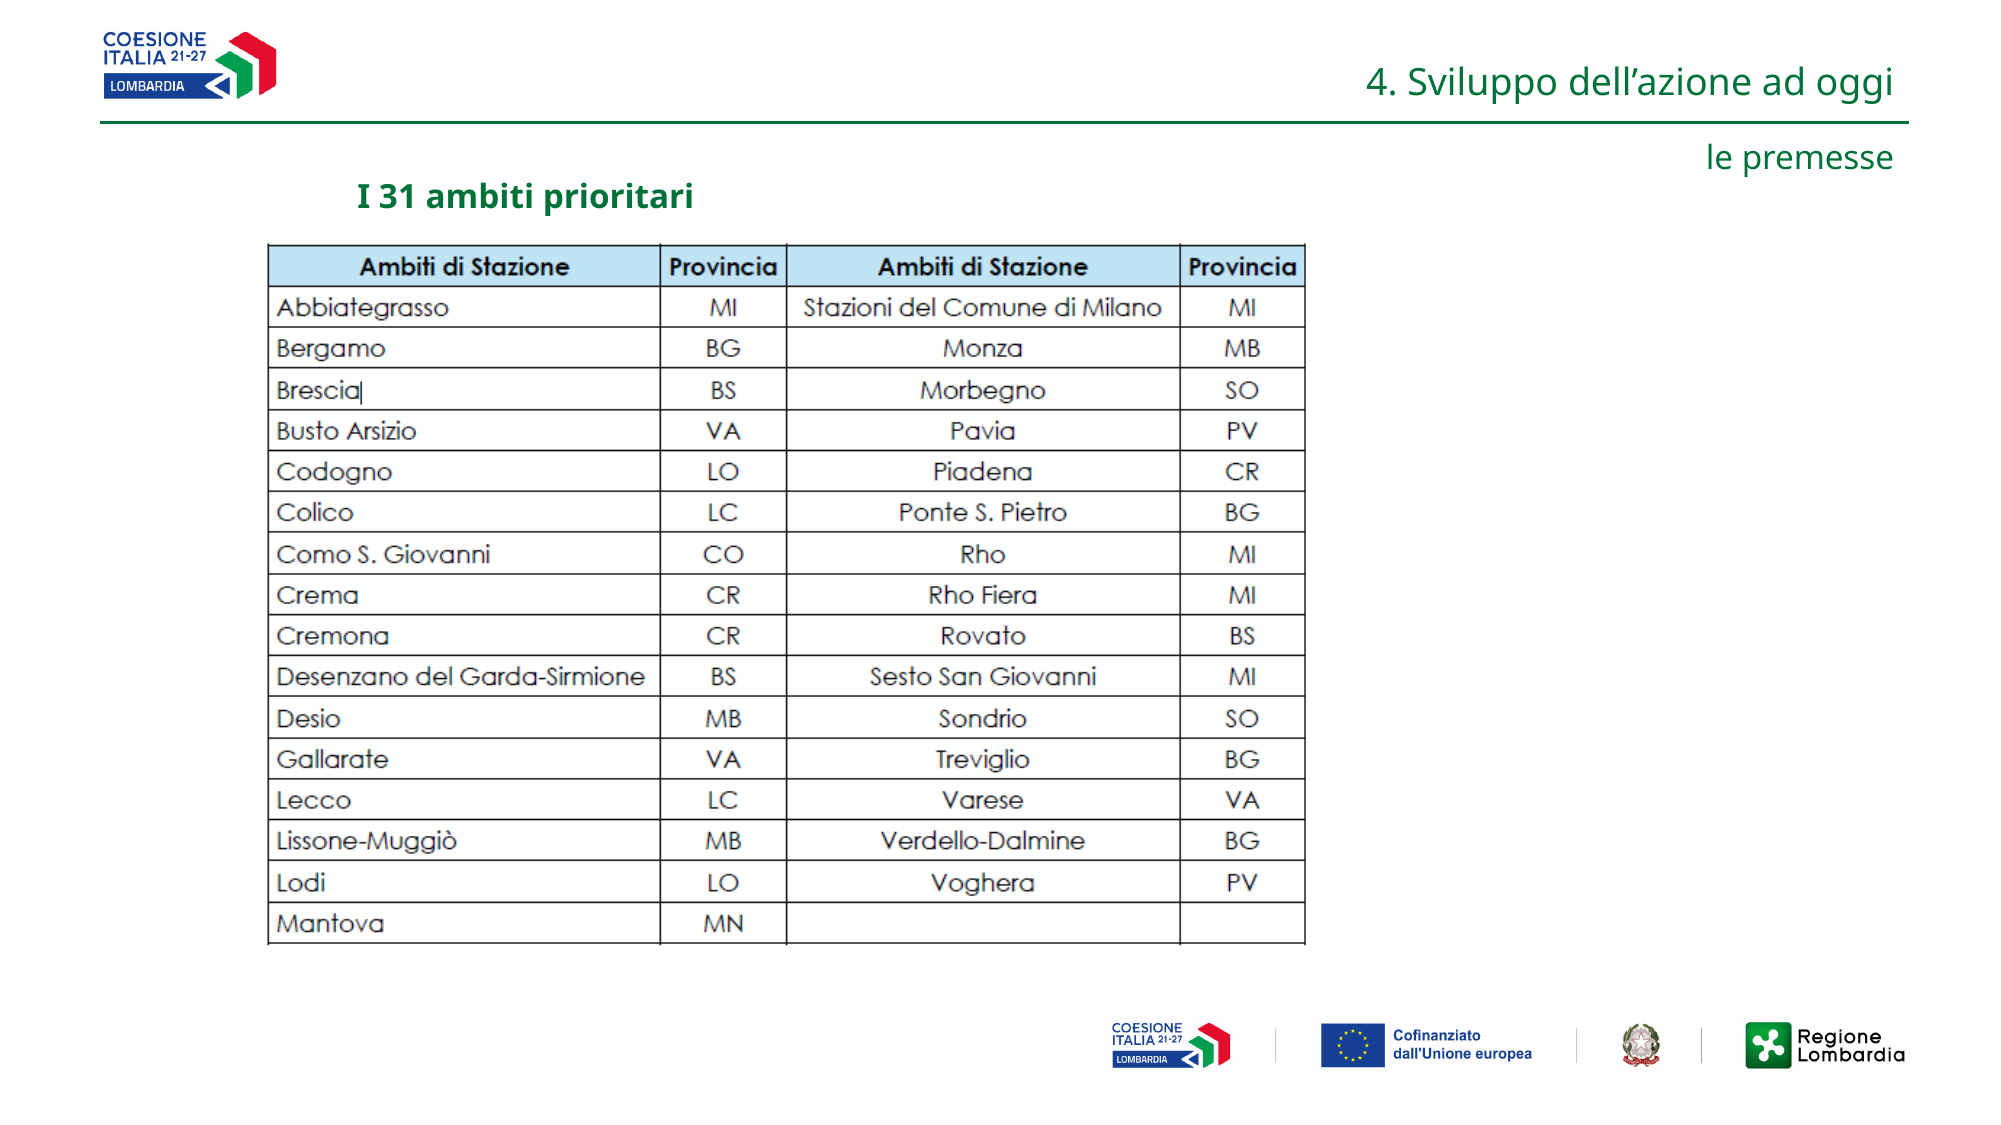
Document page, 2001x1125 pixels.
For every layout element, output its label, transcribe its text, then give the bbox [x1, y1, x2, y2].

text_box 4. Sviluppo dell’azione ad oggi [774, 50, 1910, 111]
text_box I 31 ambiti prioritari [342, 167, 1372, 223]
text_box le premesse [1371, 128, 1910, 184]
picture [248, 233, 1337, 967]
picture [1103, 1012, 1910, 1074]
picture [90, 16, 291, 115]
